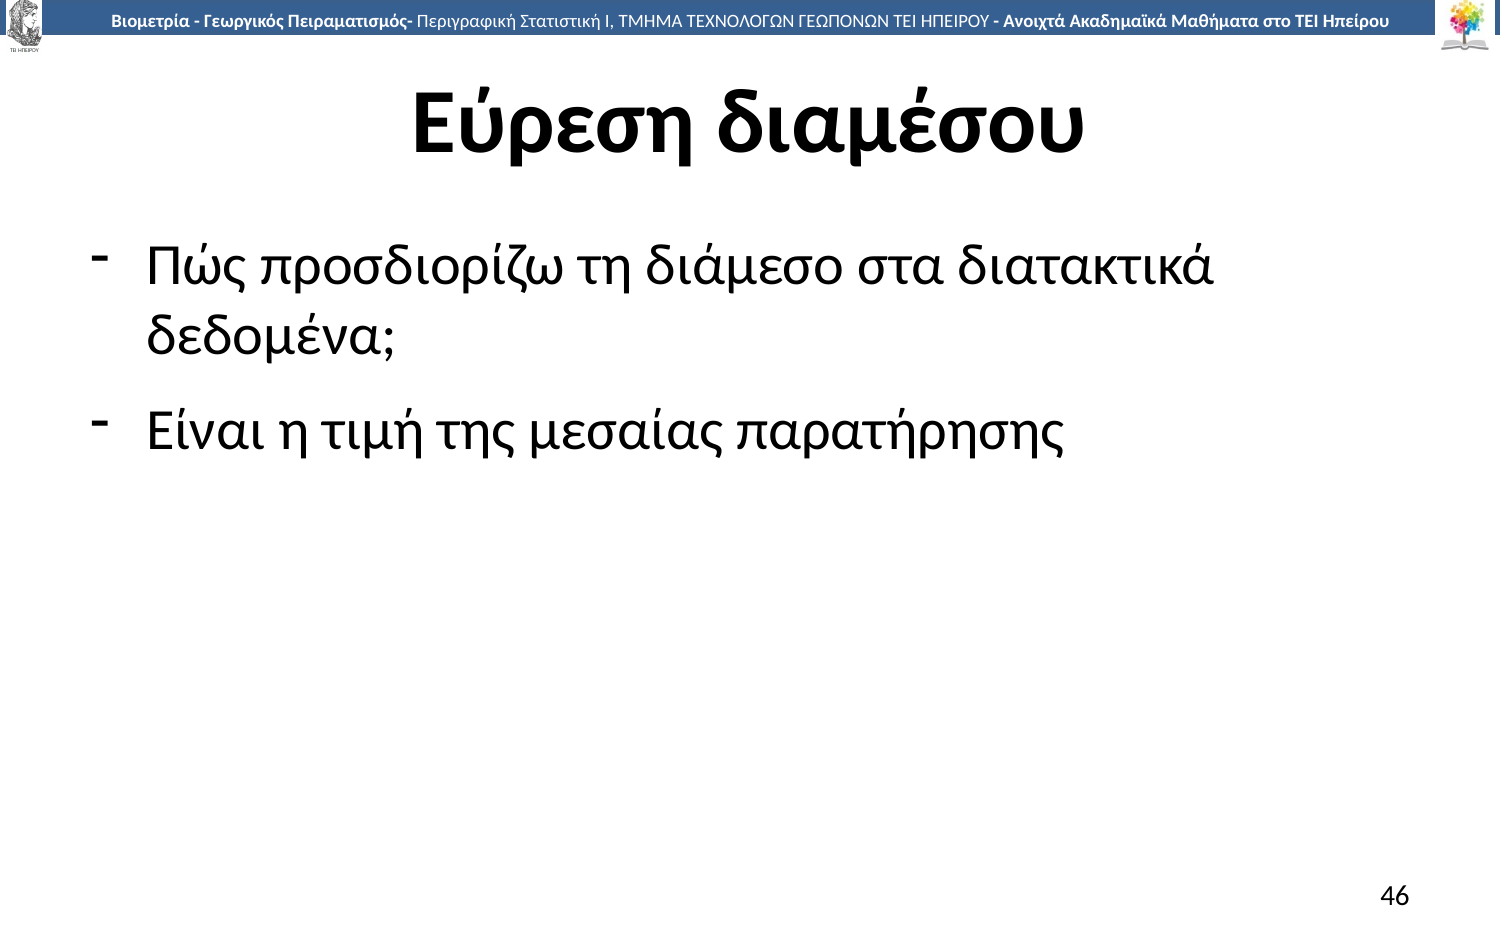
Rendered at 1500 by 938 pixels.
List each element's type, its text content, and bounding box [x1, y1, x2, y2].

picture [6, 0, 42, 54]
list Πώς προσδιορίζω τη διάμεσο στα διατακτικά δεδομένα; Είναι η τιμή της μεσαίας παρατήρησης [75, 218, 1425, 838]
slide_number 46 [1074, 868, 1425, 919]
picture [1435, 0, 1495, 52]
title Εύρεση διαμέσου [75, 37, 1425, 194]
